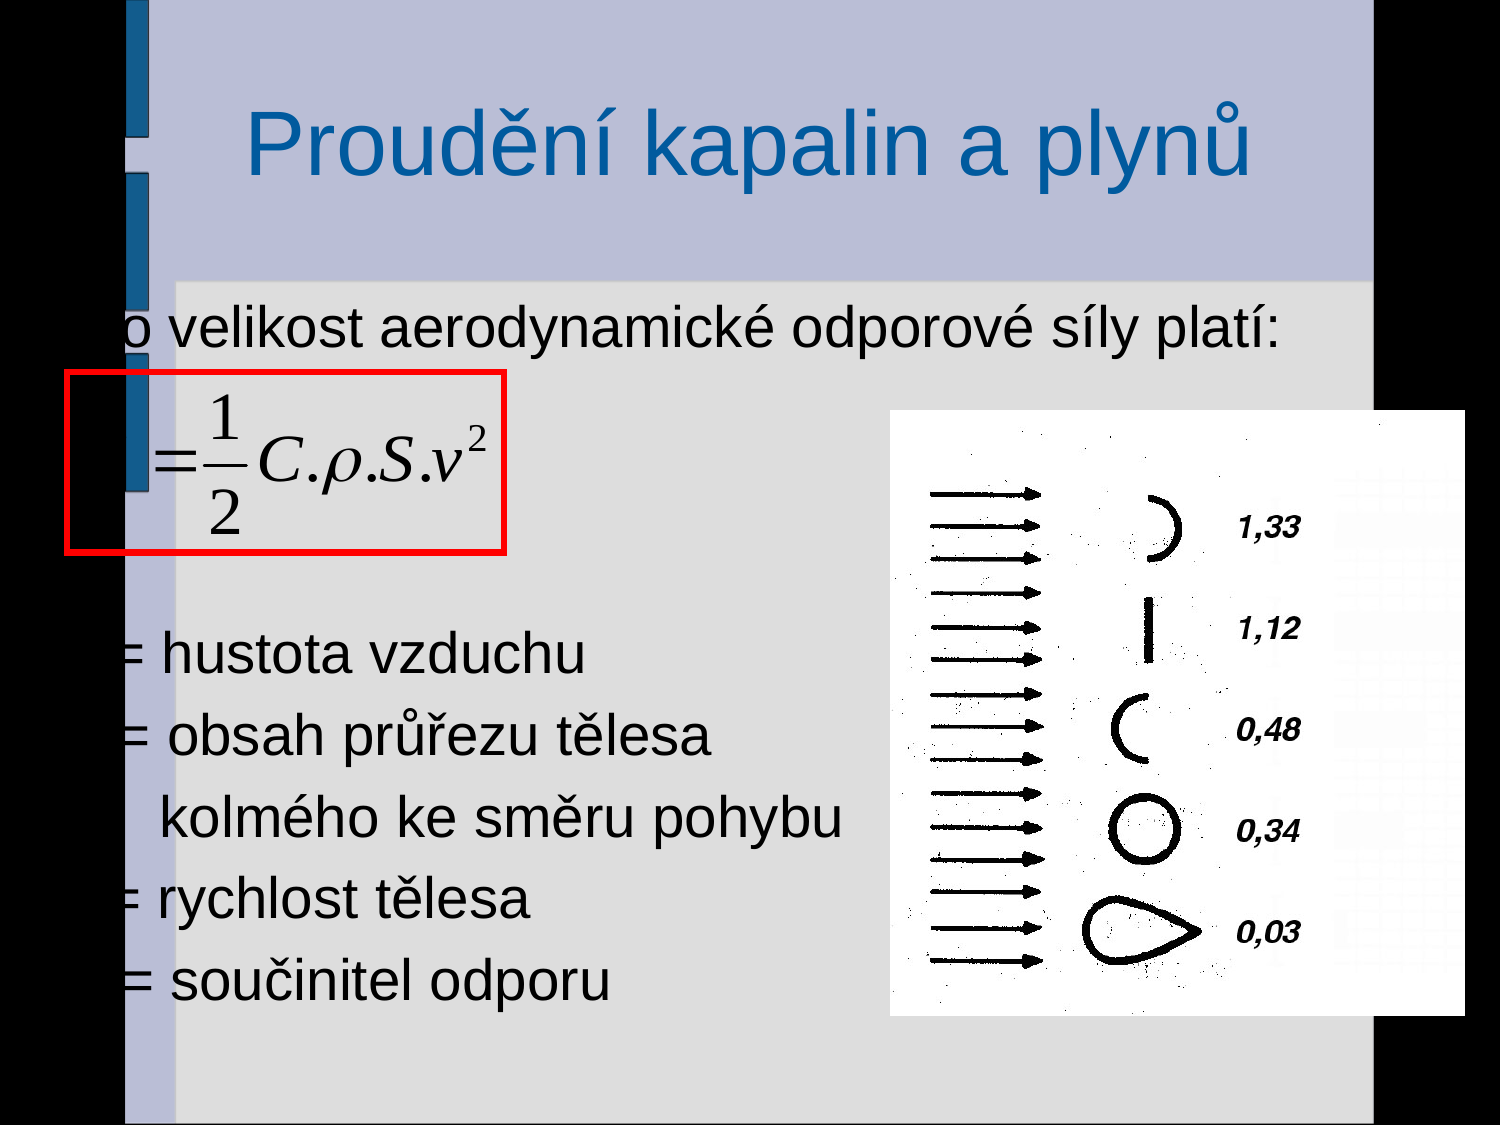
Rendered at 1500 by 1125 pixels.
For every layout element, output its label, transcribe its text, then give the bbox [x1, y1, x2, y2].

list Pro velikost aerodynamické odporové síly platí: ρ = hustota vzduchu S = obsah průřezu tělesa kolmého ke směru pohybu v = rychlost tělesa C = součinitel odporu [46, 280, 1454, 1024]
picture [0, 0, 1500, 1125]
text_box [70, 374, 502, 550]
slide_number 30 [1074, 1025, 1426, 1103]
title Proudění kapalin a plynů [74, 44, 1426, 233]
